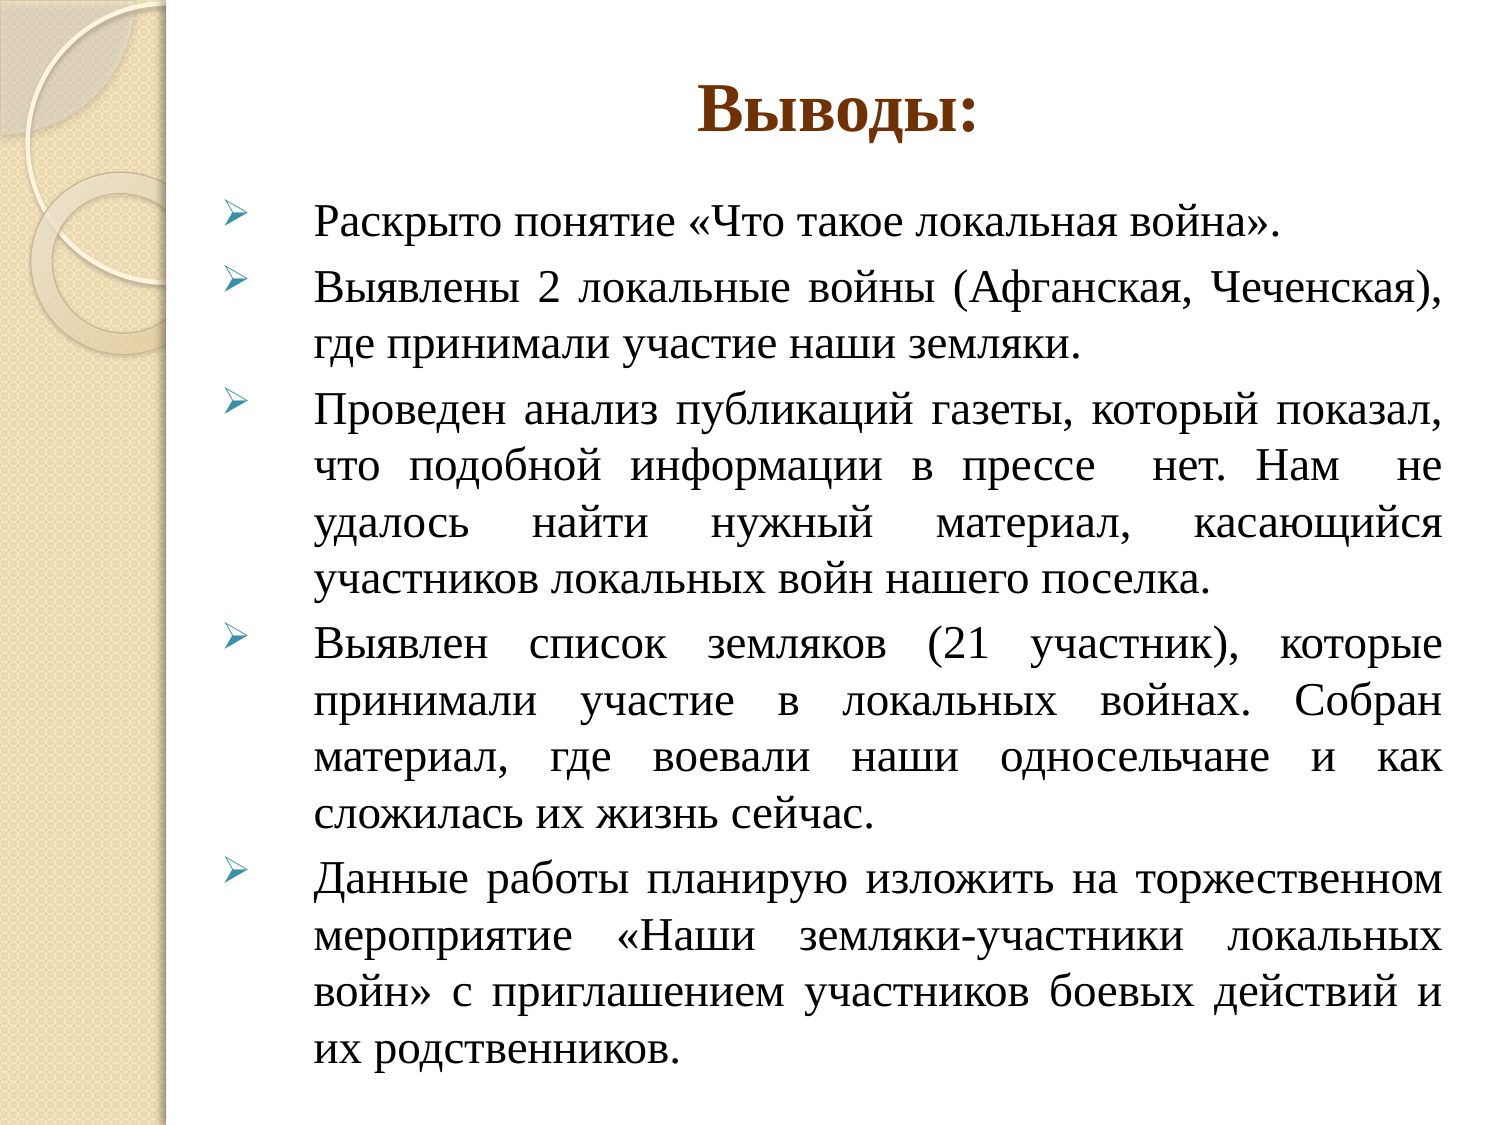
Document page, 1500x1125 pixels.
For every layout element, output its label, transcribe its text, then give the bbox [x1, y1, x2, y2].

list Выводы: Раскрыто понятие «Что такое локальная война». Выявлены 2 локальные войны (Афганская, Чеченская), где принимали участие наши земляки. Проведен анализ публикаций газеты, который показал, что подобной информации в прессе нет. Нам не удалось найти нужный материал, касающийся участников локальных войн нашего поселка. Выявлен список земляков (21 участник), которые принимали участие в локальных войнах. Собран материал, где воевали наши односельчане и как сложилась их жизнь сейчас. Данные работы планирую изложить на торжественном мероприятие «Наши земляки-участники локальных войн» с приглашением участников боевых действий и их родственников. [206, 54, 1459, 1083]
